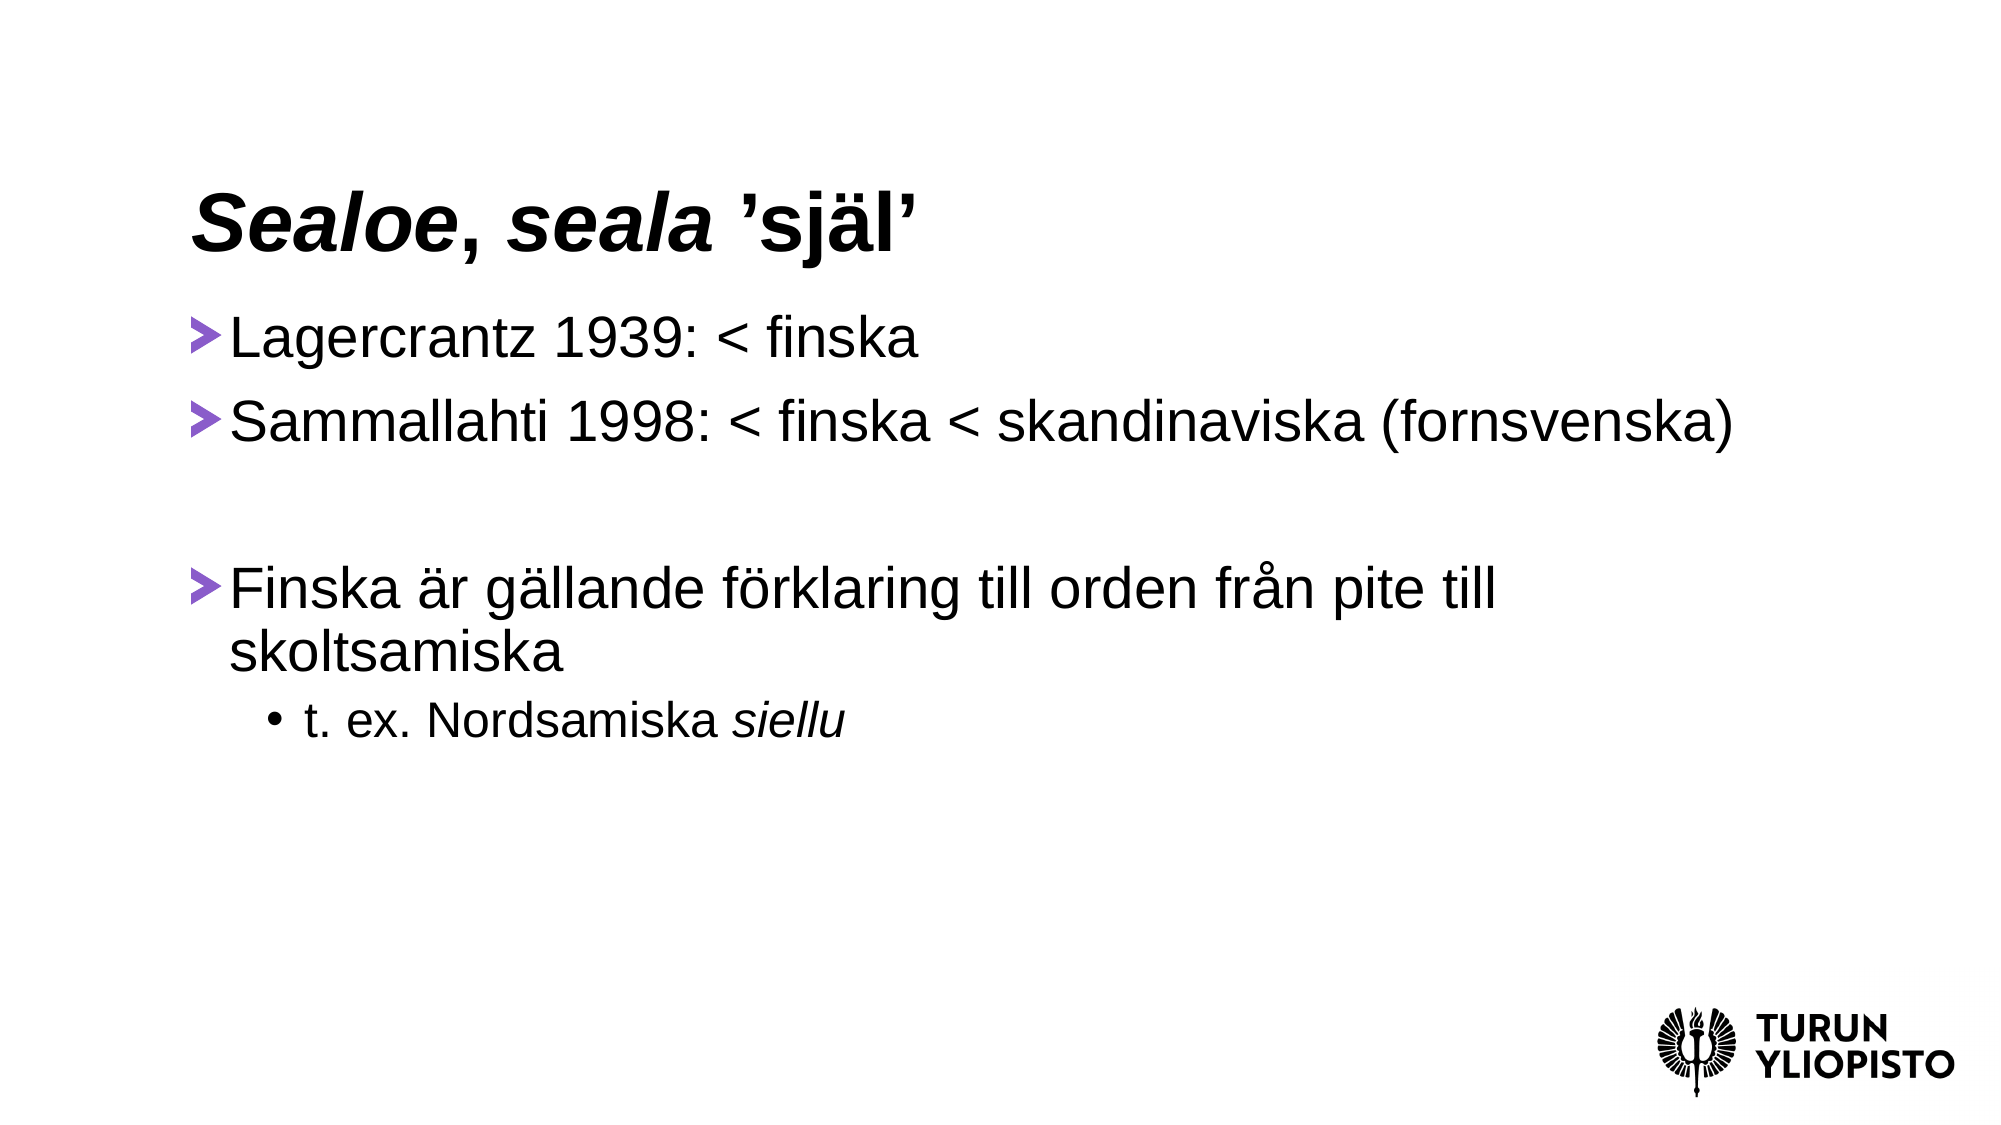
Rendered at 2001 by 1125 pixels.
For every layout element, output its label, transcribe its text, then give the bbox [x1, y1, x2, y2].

picture [191, 400, 225, 438]
picture [1610, 967, 2000, 1125]
title Sealoe, seala ’själ’ [176, 71, 1842, 278]
list Lagercrantz 1939: < finska Sammallahti 1998: < finska < skandinaviska (fornsvenska) Finska är gällande förklaring till orden från pite till skoltsamiska t. ex. Nordsamiska siellu [176, 299, 1842, 968]
picture [191, 316, 225, 354]
picture [191, 567, 225, 605]
